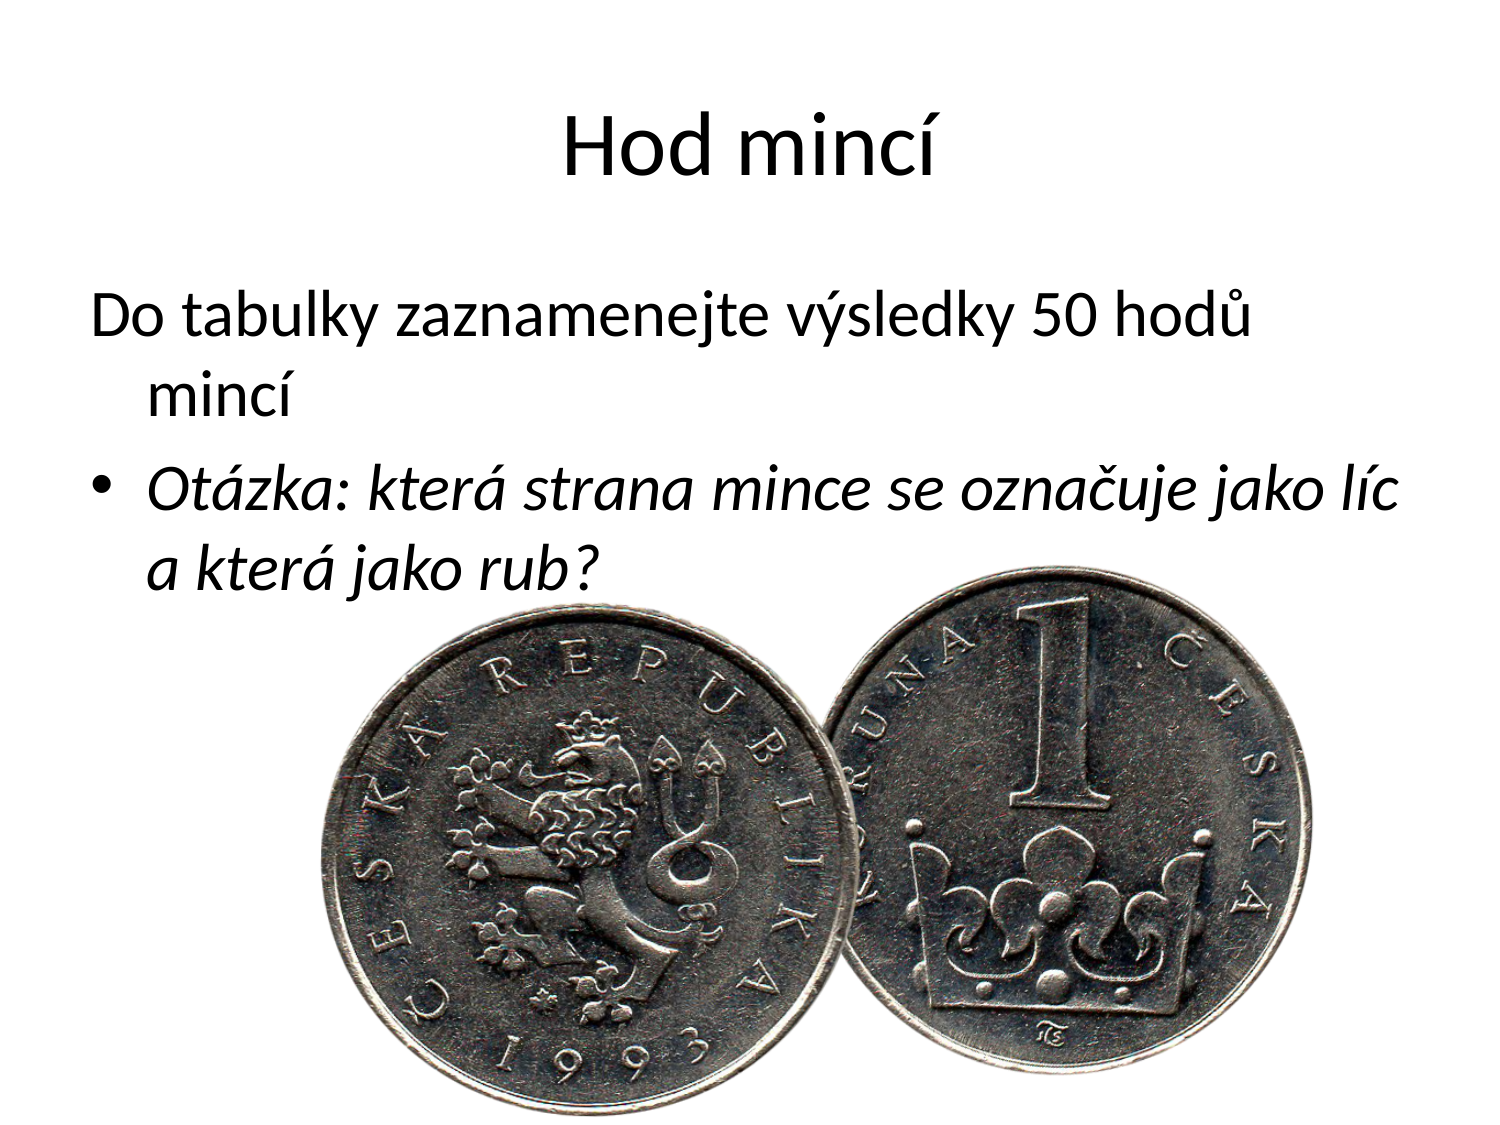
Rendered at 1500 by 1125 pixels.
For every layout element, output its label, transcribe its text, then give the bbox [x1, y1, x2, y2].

title Hod mincí [75, 45, 1425, 233]
list Do tabulky zaznamenejte výsledky 50 hodů mincí Otázka: která strana mince se označuje jako líc a která jako rub? [75, 262, 1425, 1005]
picture [312, 562, 1333, 1125]
